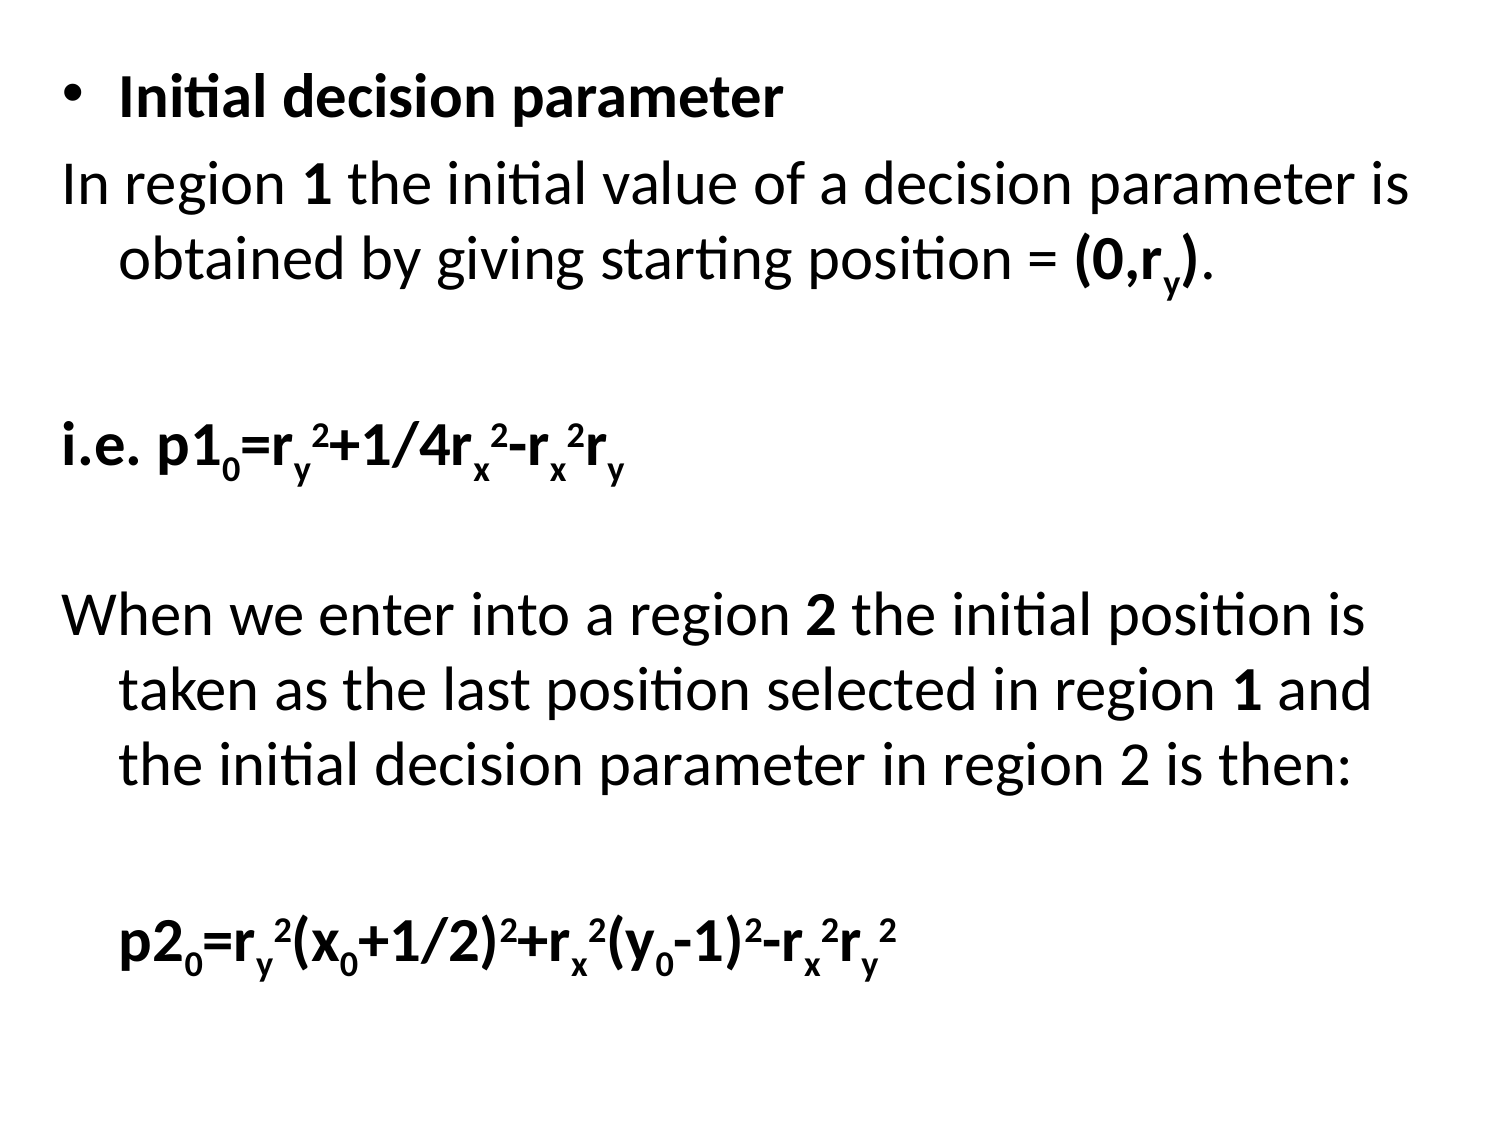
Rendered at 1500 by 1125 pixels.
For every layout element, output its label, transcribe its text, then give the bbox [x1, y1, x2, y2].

list Initial decision parameter In region 1 the initial value of a decision parameter is obtained by giving starting position = (0,ry). i.e. p10=ry2+1/4rx2-rx2ry When we enter into a region 2 the initial position is taken as the last position selected in region 1 and the initial decision parameter in region 2 is then: p20=ry2(x0+1/2)2+rx2(y0-1)2-rx2ry2 [46, 46, 1425, 1005]
